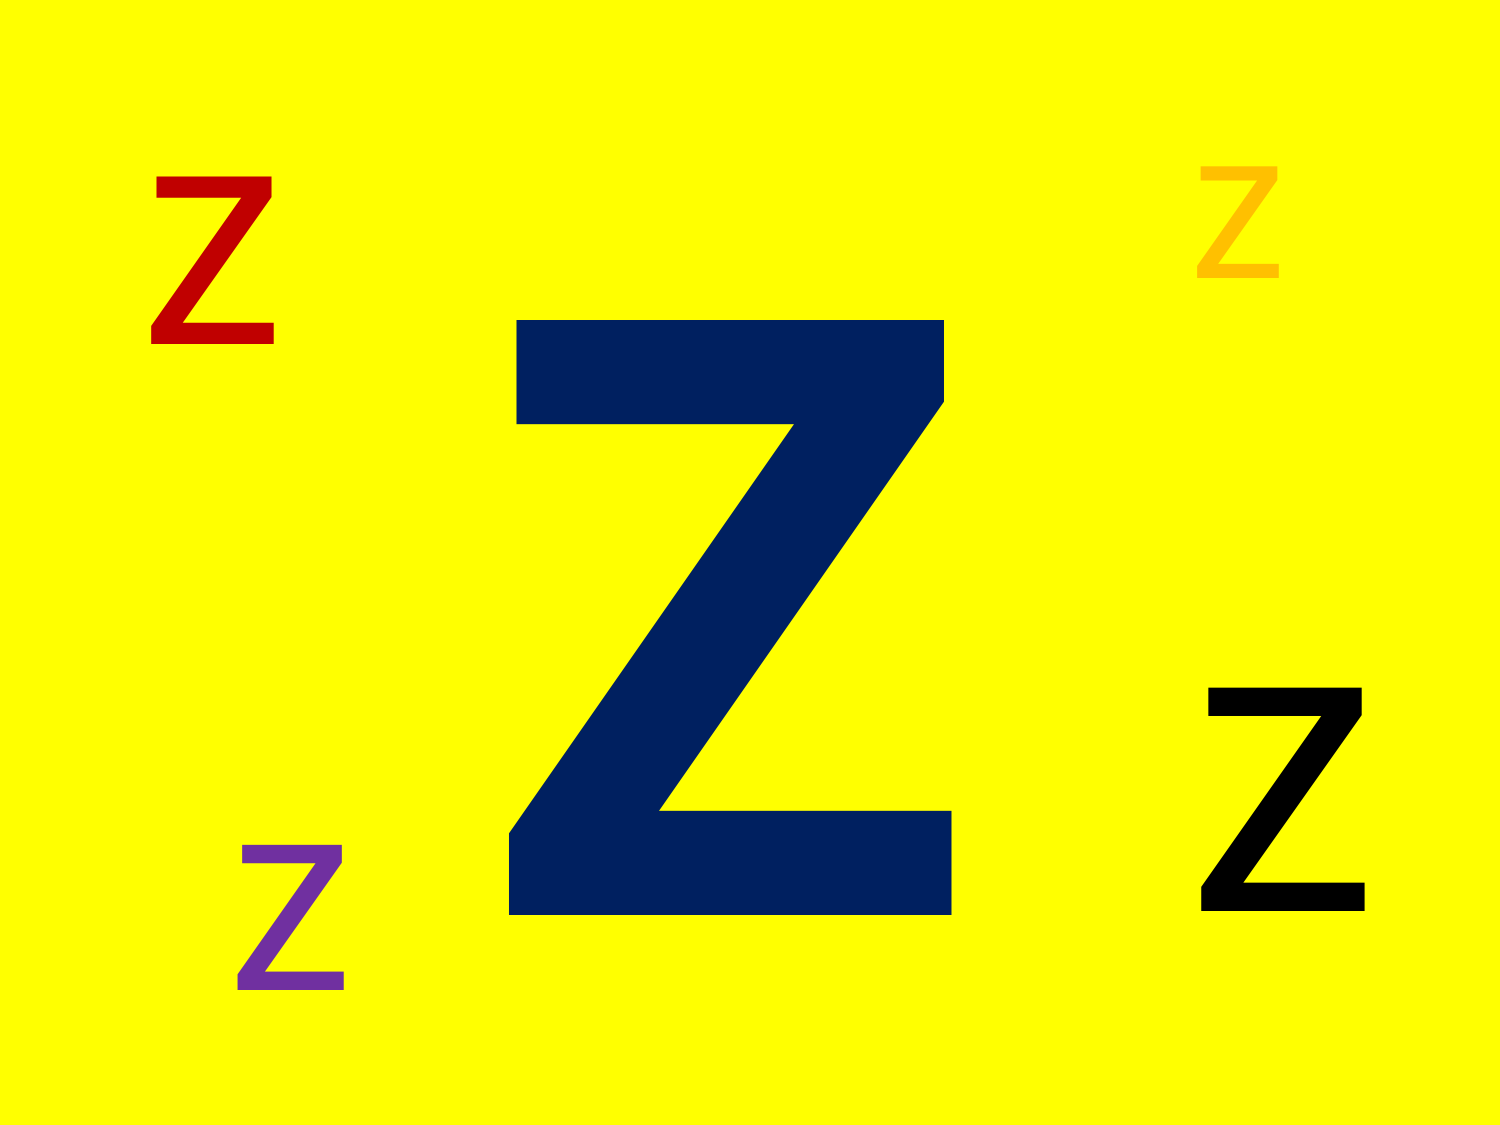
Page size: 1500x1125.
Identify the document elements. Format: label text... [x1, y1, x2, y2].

text_box z [1174, 62, 1398, 328]
text_box z [125, 24, 325, 415]
text_box z [1171, 487, 1397, 1003]
text_box z [212, 712, 313, 1053]
text_box Z [387, 75, 1075, 1090]
